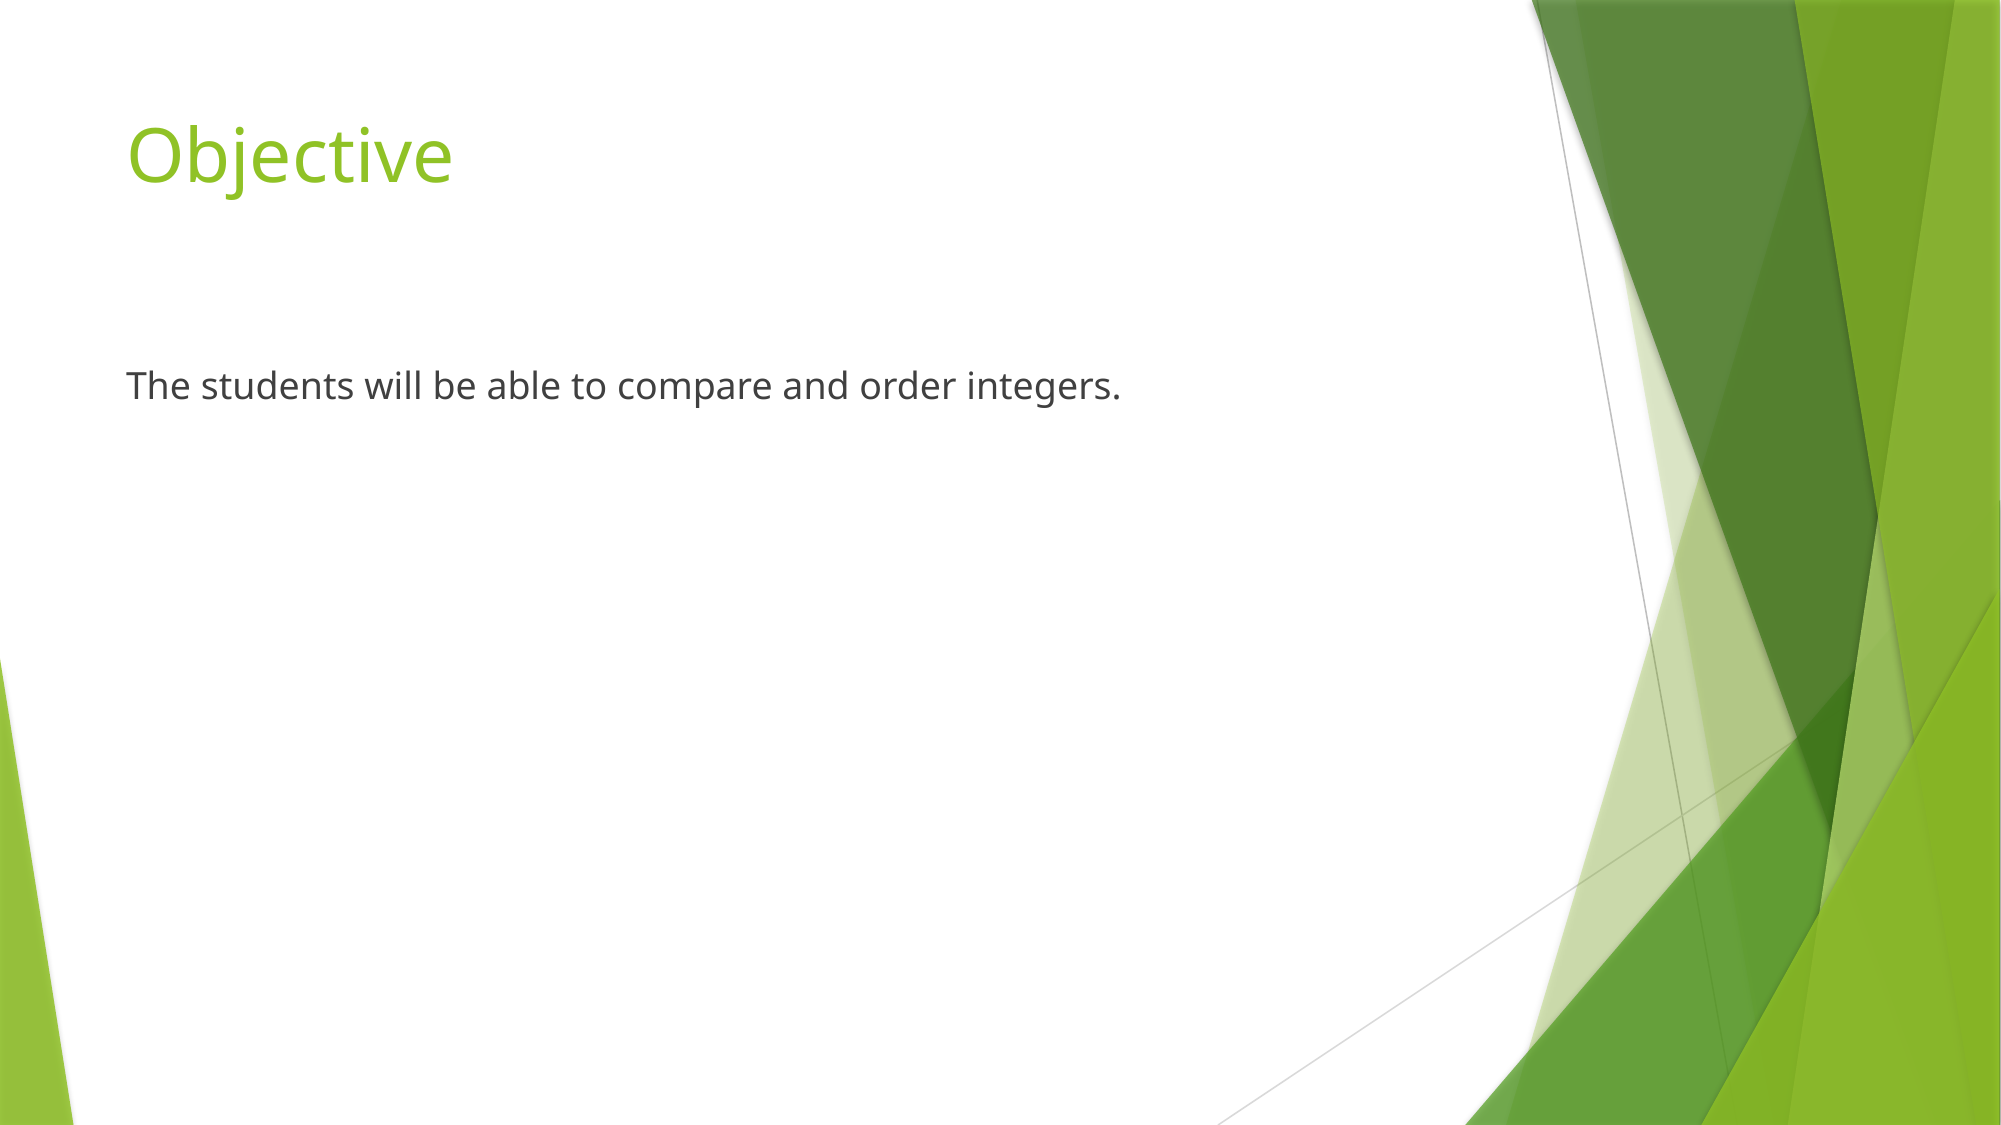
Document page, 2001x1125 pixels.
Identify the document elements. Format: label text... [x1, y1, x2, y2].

title Objective [111, 99, 1522, 317]
list The students will be able to compare and order integers. [111, 354, 1522, 992]
